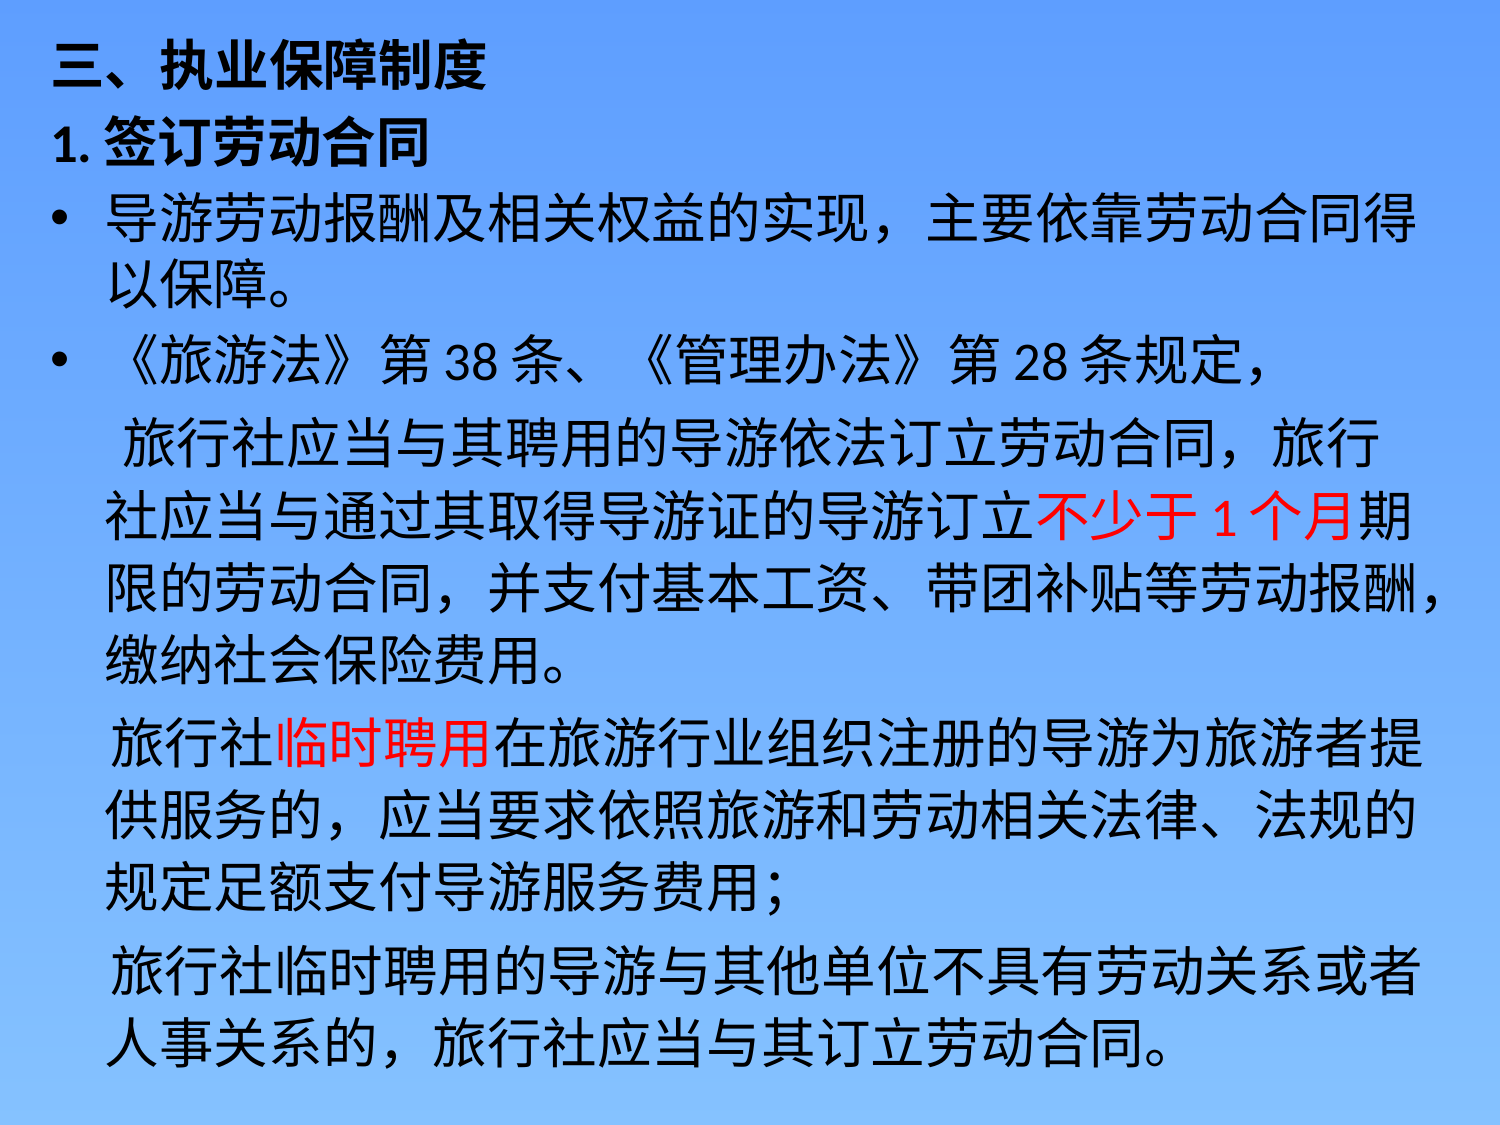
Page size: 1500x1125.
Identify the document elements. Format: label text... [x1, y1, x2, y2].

list 三、执业保障制度 1.签订劳动合同 导游劳动报酬及相关权益的实现，主要依靠劳动合同得以保障。 《旅游法》第38条、《管理办法》第28条规定， 旅行社应当与其聘用的导游依法订立劳动合同，旅行社应当与通过其取得导游证的导游订立不少于1个月期限的劳动合同，并支付基本工资、带团补贴等劳动报酬，缴纳社会保险费用。 旅行社临时聘用在旅游行业组织注册的导游为旅游者提供服务的，应当要求依照旅游和劳动相关法律、法规的规定足额支付导游服务费用； 旅行社临时聘用的导游与其他单位不具有劳动关系或者人事关系的，旅行社应当与其订立劳动合同。 [35, 23, 1442, 1102]
